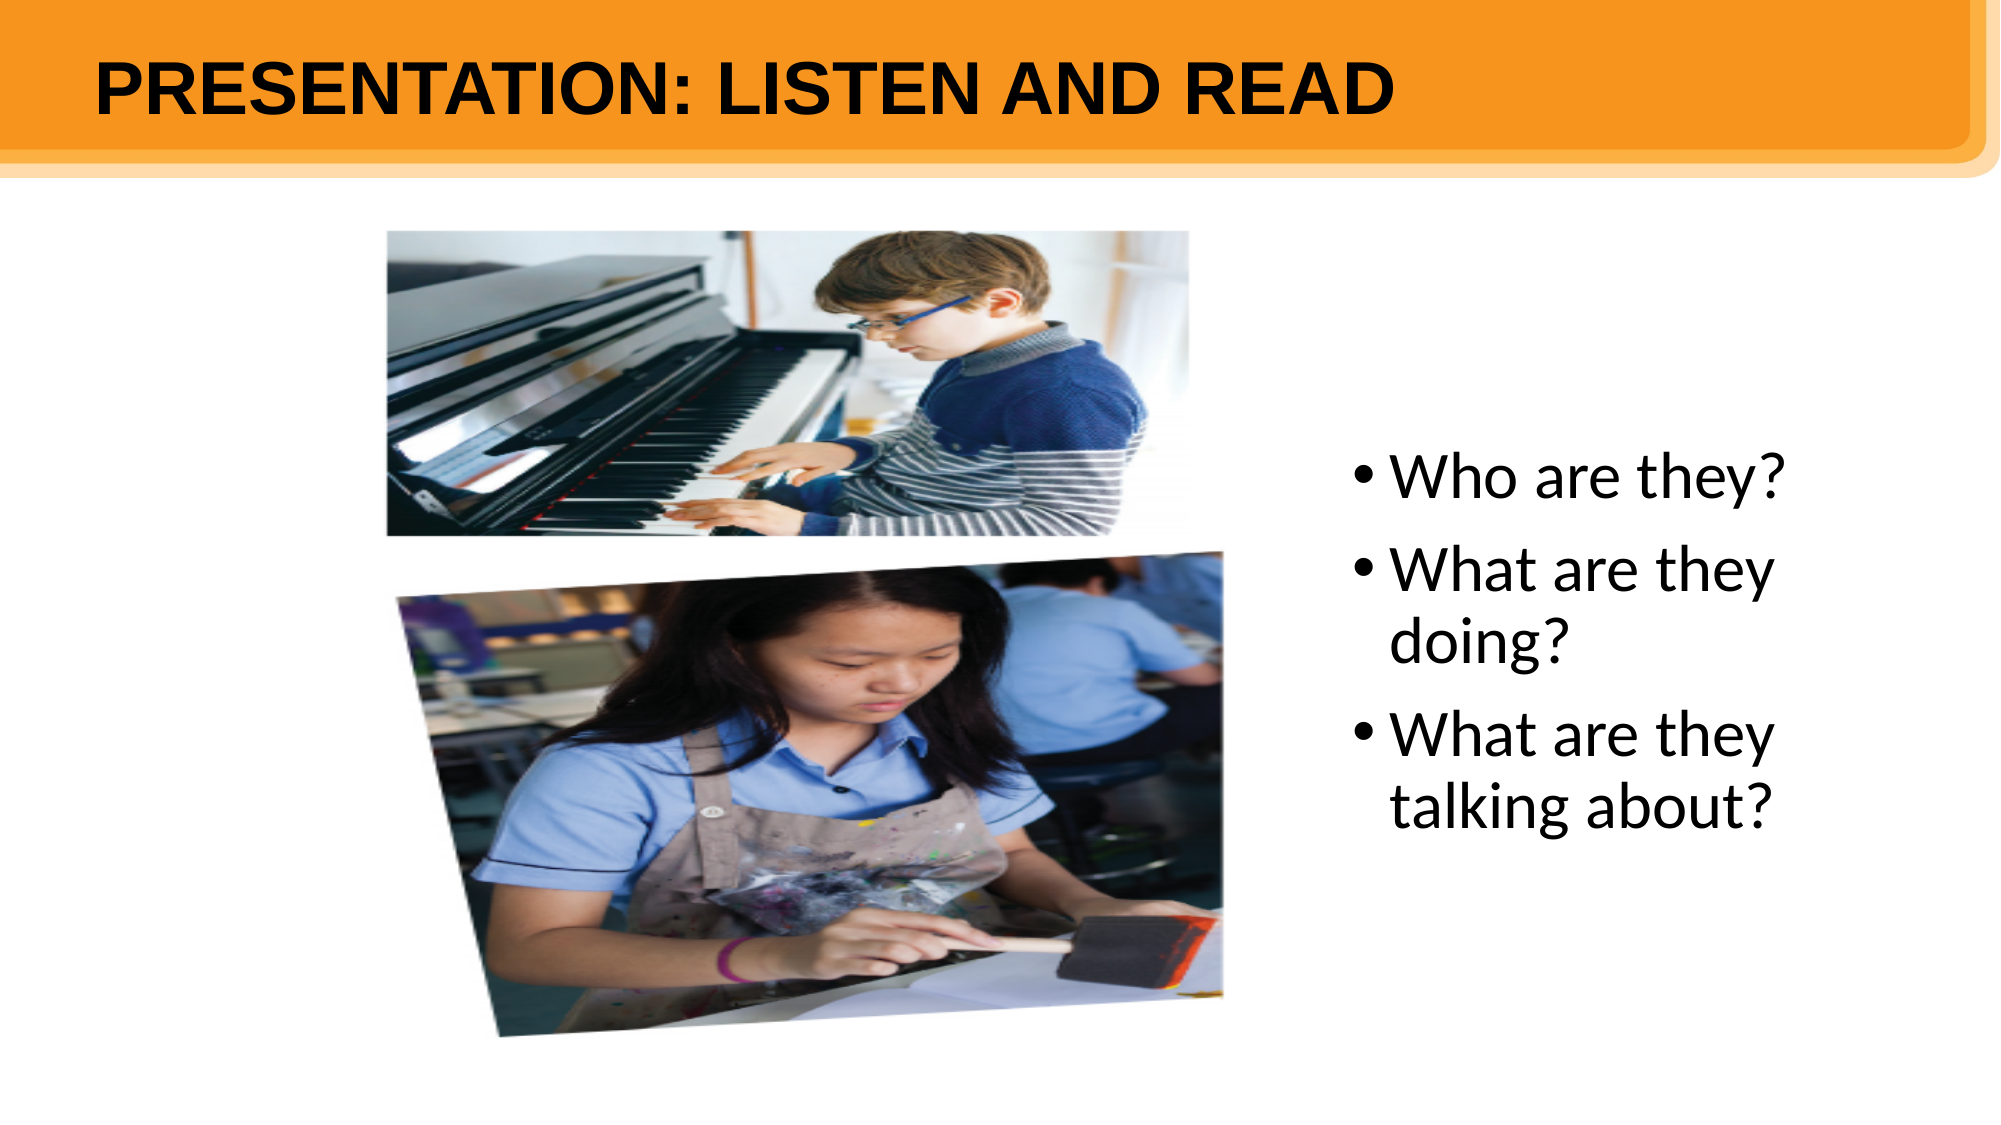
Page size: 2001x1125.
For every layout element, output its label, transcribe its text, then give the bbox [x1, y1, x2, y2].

list Who are they? What are they doing? What are they talking about? [1337, 433, 1955, 1050]
picture [345, 210, 1230, 1050]
picture [0, 0, 2000, 178]
